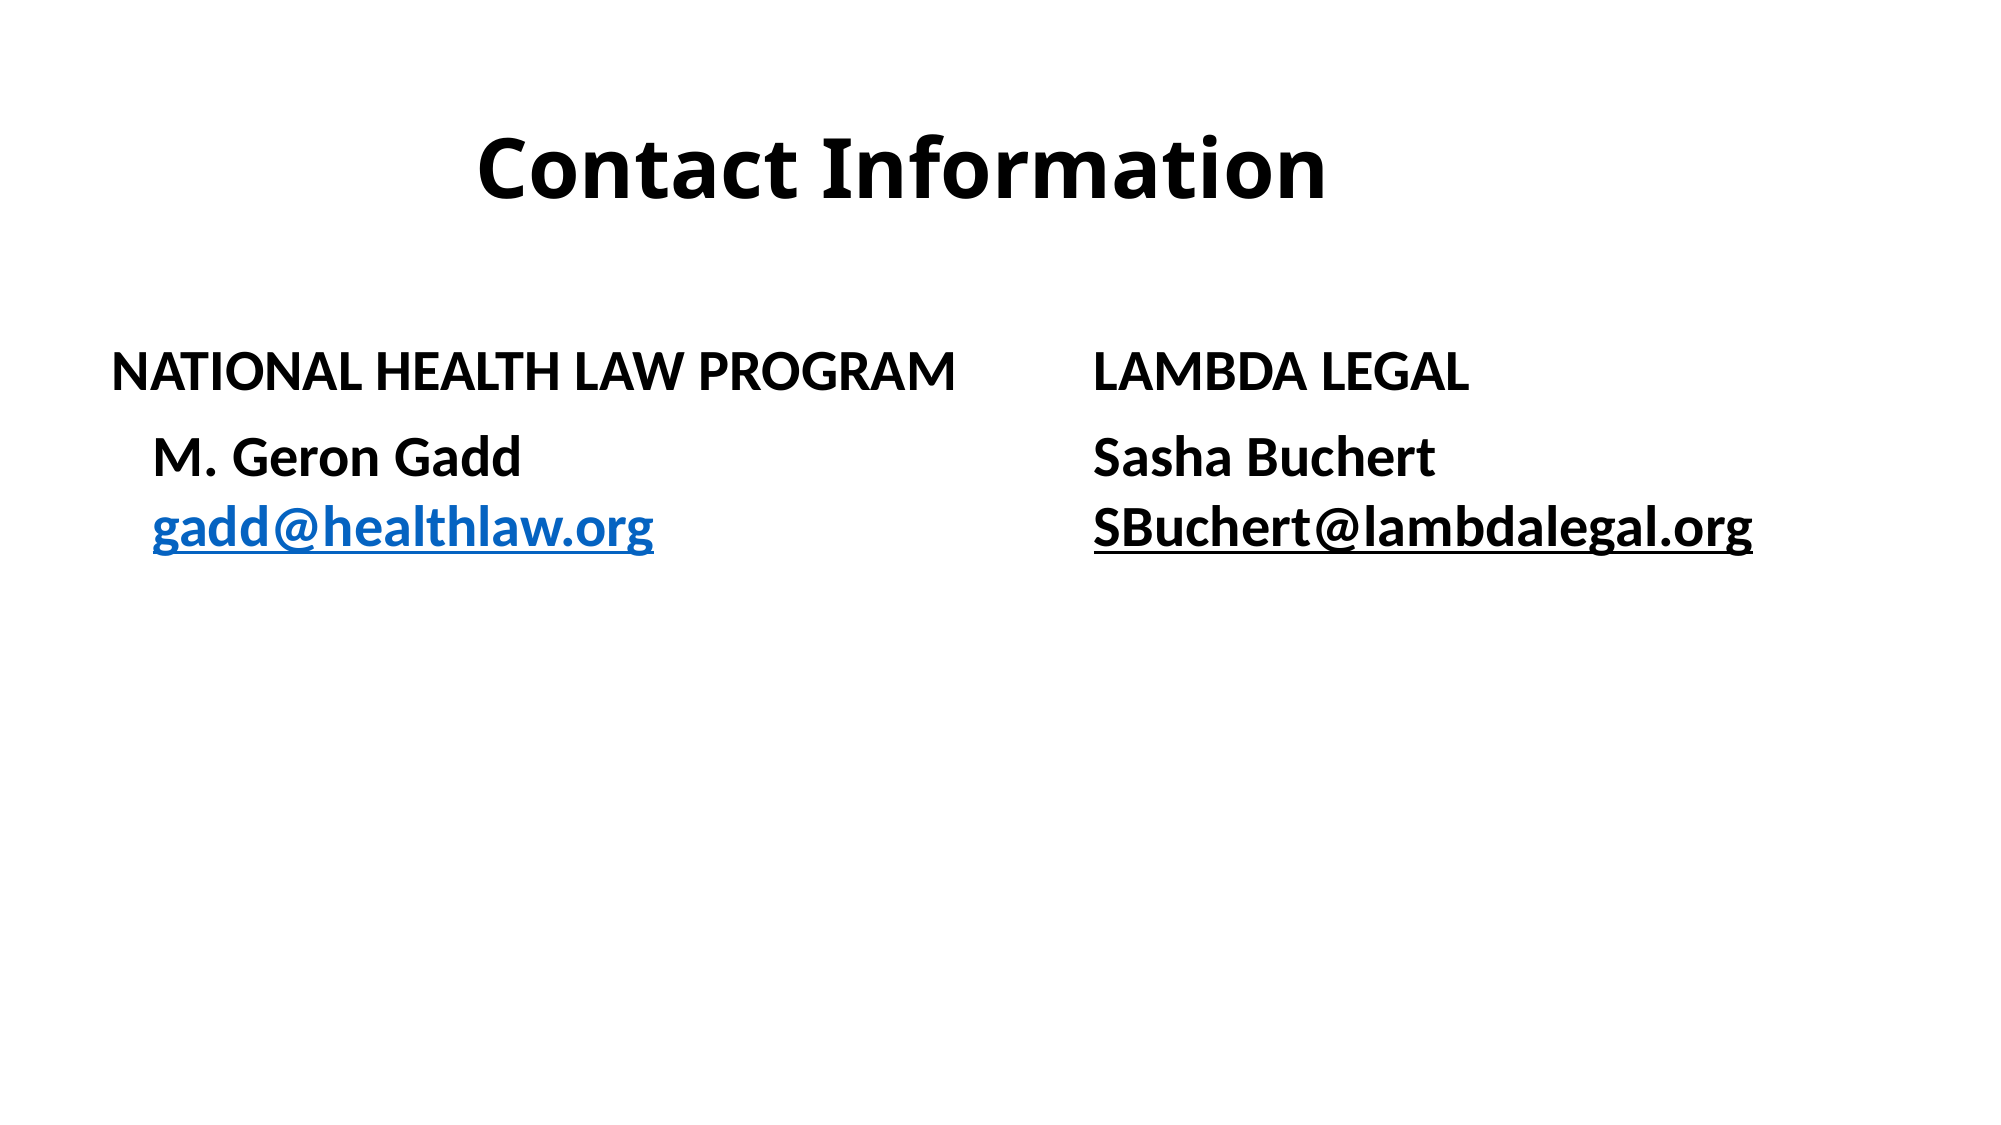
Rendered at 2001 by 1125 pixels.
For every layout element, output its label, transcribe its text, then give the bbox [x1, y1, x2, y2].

list NATIONAL HEALTH LAW PROGRAM [96, 275, 1023, 411]
list LAMBDA LEGAL [1079, 275, 1863, 410]
list Sasha Buchert SBuchert@lambdalegal.org [1079, 410, 1863, 1016]
title Contact Information [137, 59, 1863, 278]
list M. Geron Gadd gadd@healthlaw.org [137, 410, 984, 1016]
